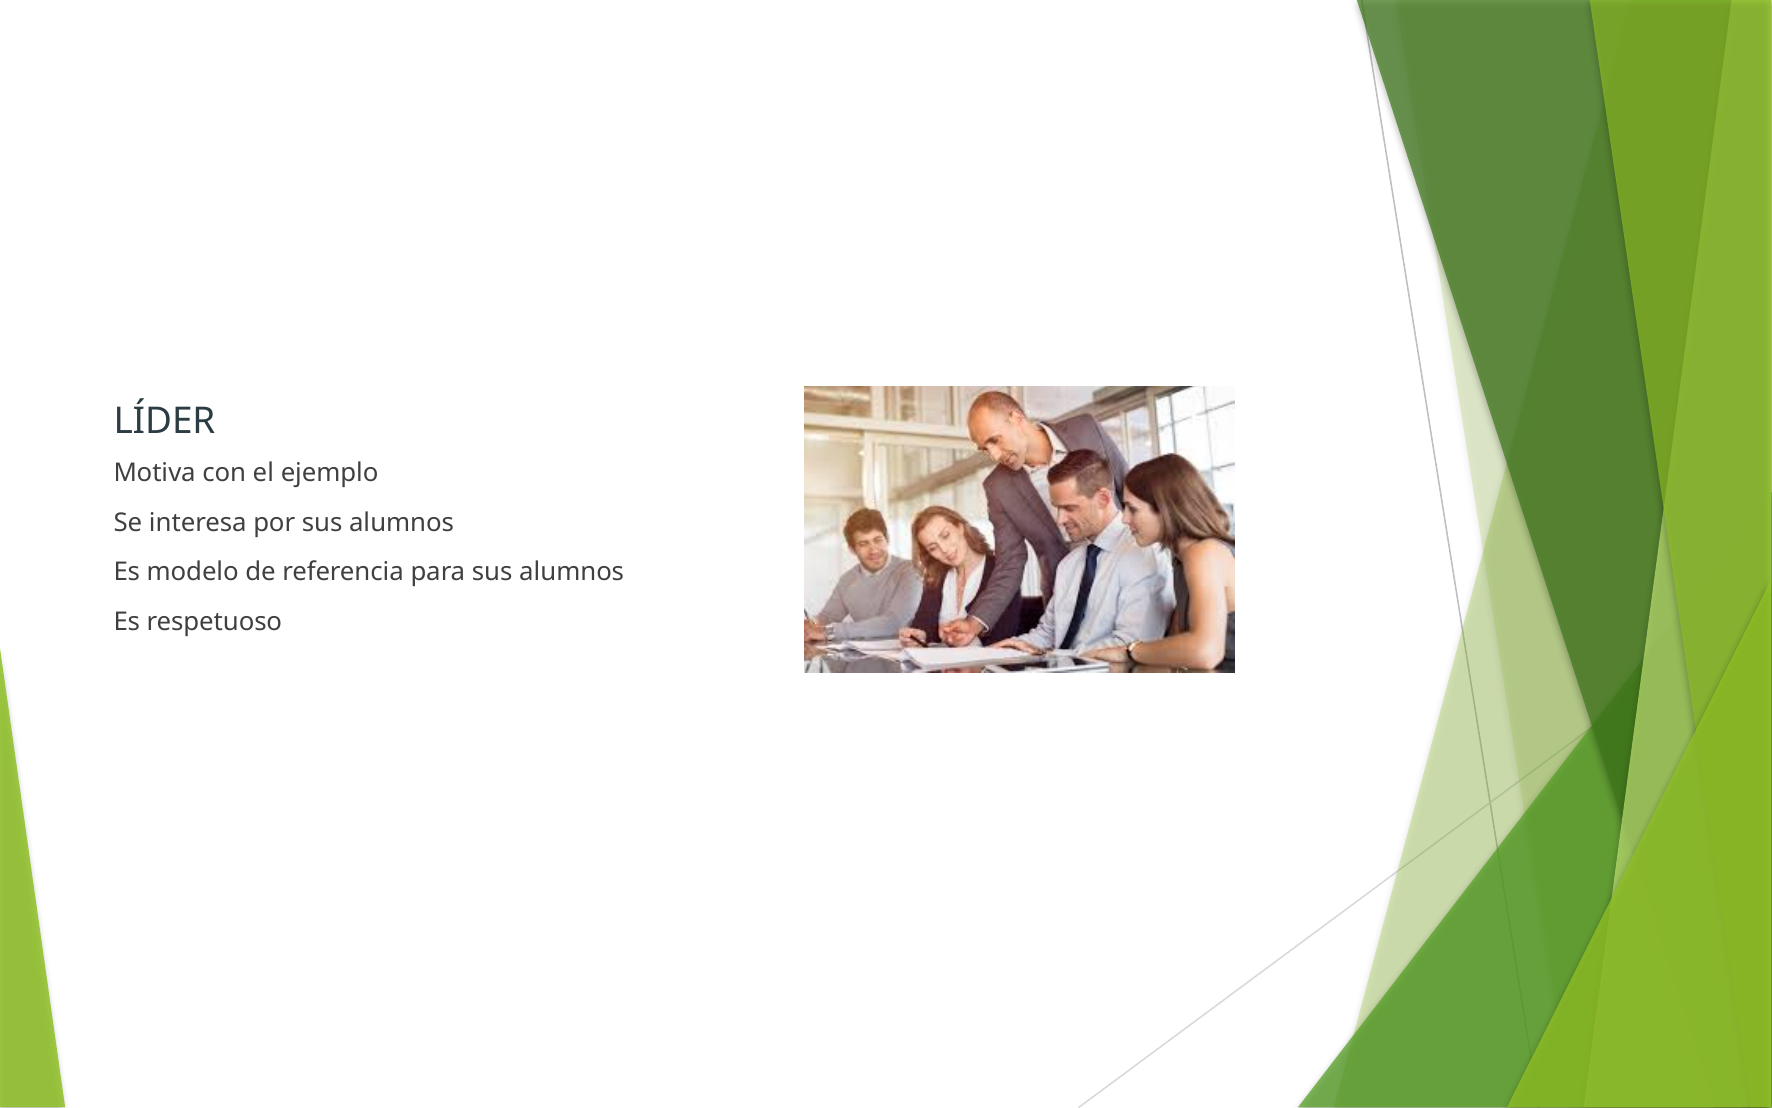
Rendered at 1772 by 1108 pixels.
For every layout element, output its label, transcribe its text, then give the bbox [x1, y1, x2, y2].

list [804, 385, 1235, 673]
list Motiva con el ejemplo Se interesa por sus alumnos Es modelo de referencia para sus alumnos Es respetuoso [98, 448, 659, 648]
title LÍDER [98, 241, 659, 448]
